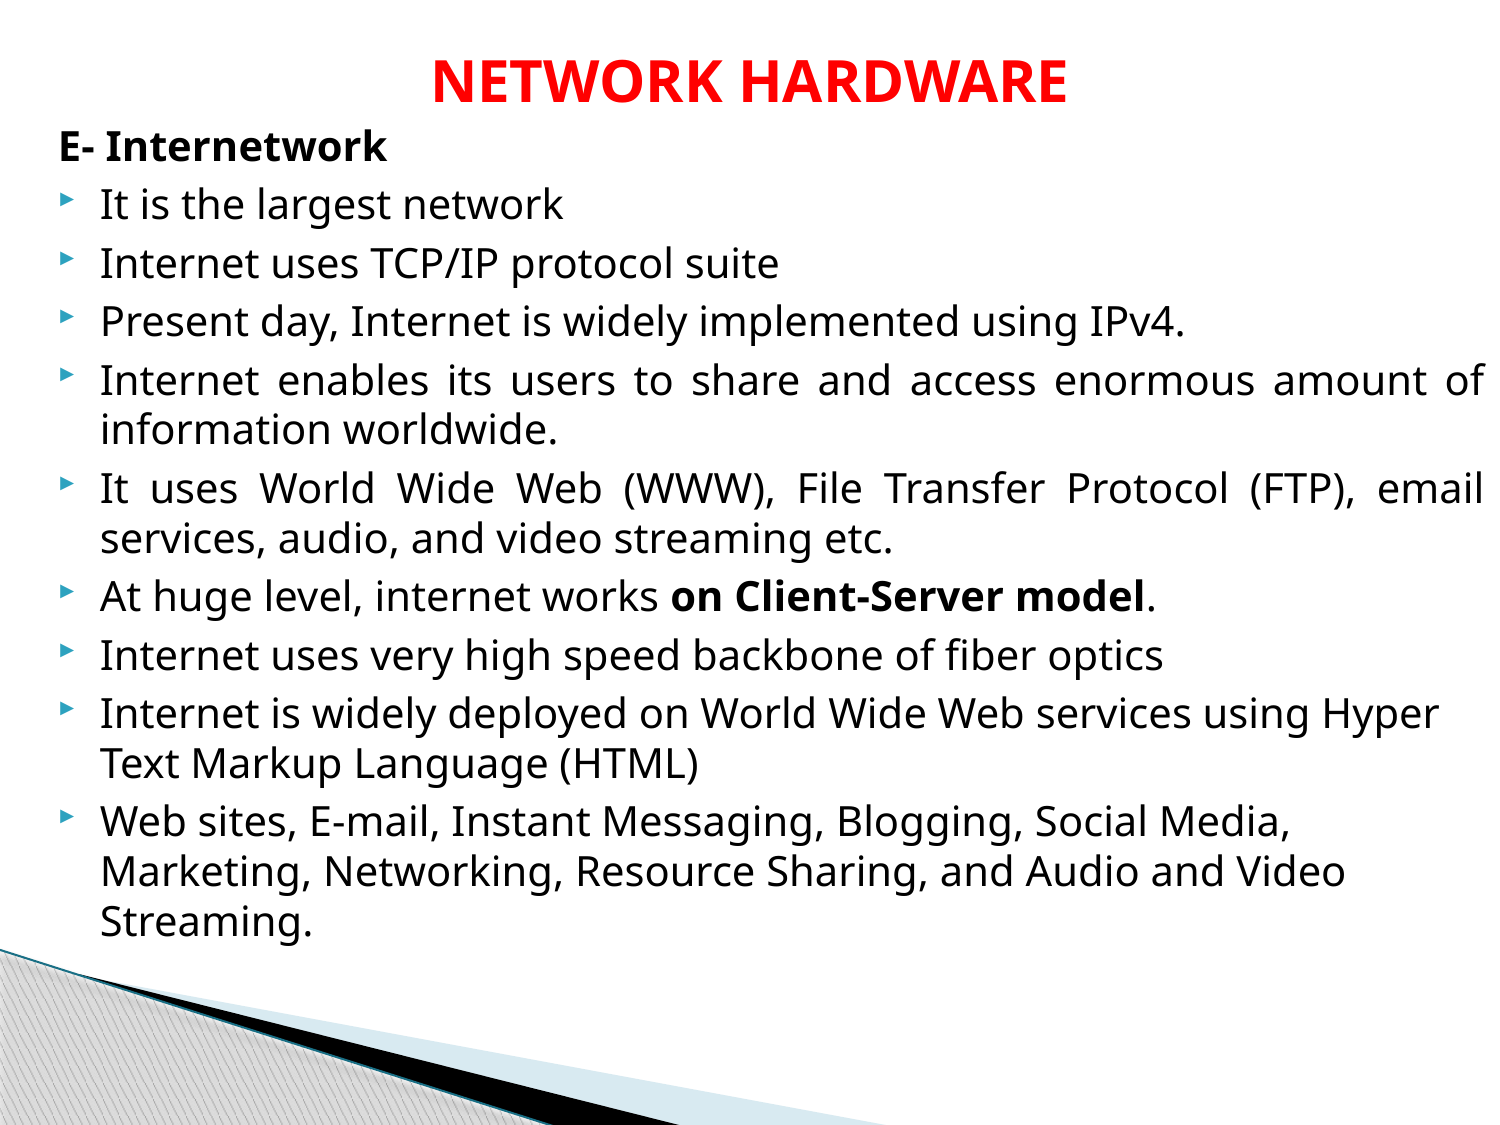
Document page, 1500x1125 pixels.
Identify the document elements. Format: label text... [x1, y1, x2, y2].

list E- Internetwork It is the largest network Internet uses TCP/IP protocol suite Present day, Internet is widely implemented using IPv4. Internet enables its users to share and access enormous amount of information worldwide. It uses World Wide Web (WWW), File Transfer Protocol (FTP), email services, audio, and video streaming etc. At huge level, internet works on Client-Server model. Internet uses very high speed backbone of fiber optics Internet is widely deployed on World Wide Web services using Hyper Text Markup Language (HTML) Web sites, E-mail, Instant Messaging, Blogging, Social Media, Marketing, Networking, Resource Sharing, and Audio and Video Streaming. [24, 112, 1500, 963]
title NETWORK HARDWARE [75, 20, 1425, 138]
